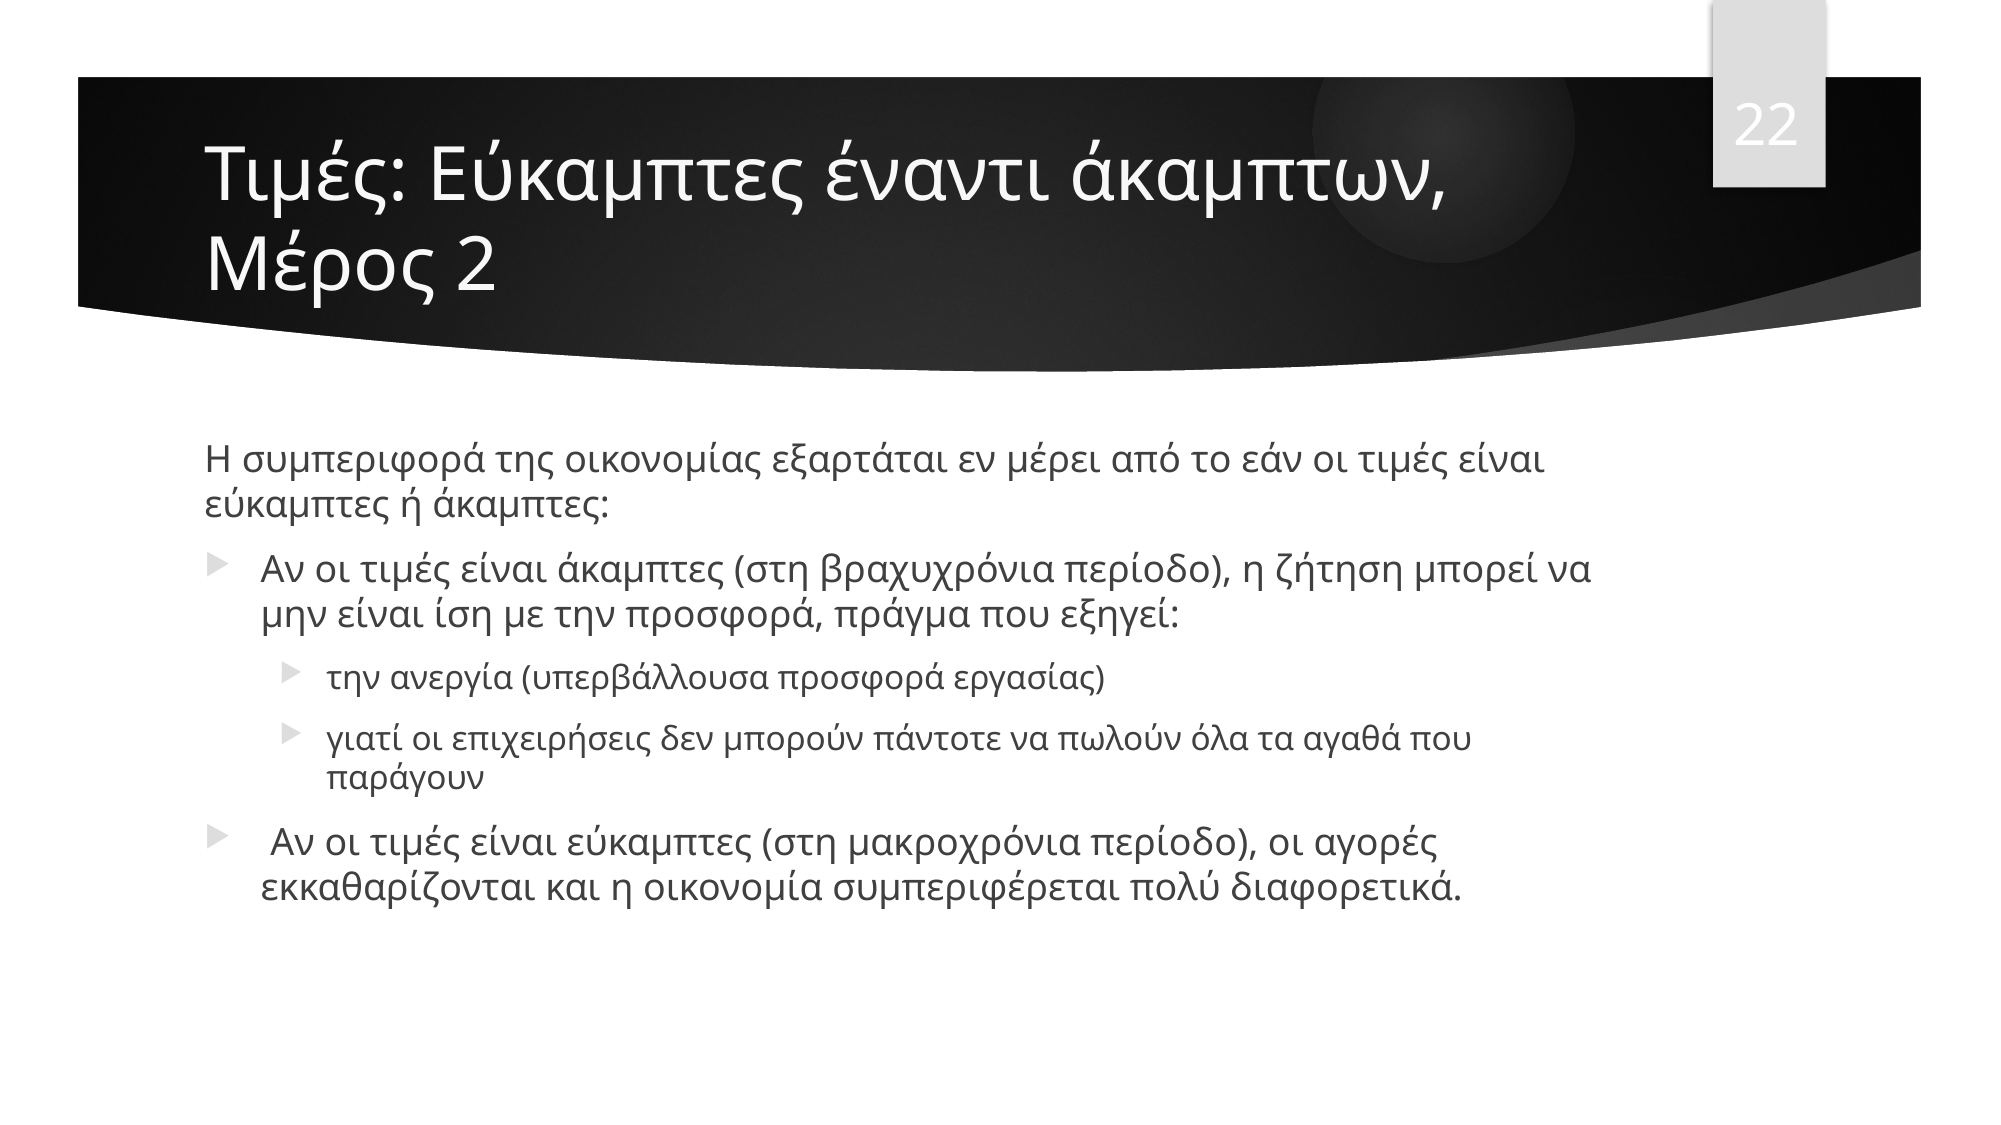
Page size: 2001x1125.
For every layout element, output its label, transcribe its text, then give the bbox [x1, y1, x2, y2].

title Τιμές: Εύκαμπτες έναντι άκαμπτων, Μέρος 2 [189, 155, 1627, 275]
list Η συμπεριφορά της οικονομίας εξαρτάται εν μέρει από το εάν οι τιμές είναι εύκαμπτες ή άκαμπτες: Αν οι τιμές είναι άκαμπτες (στη βραχυχρόνια περίοδο), η ζήτηση μπορεί να μην είναι ίση με την προσφορά, πράγμα που εξηγεί: την ανεργία (υπερβάλλουσα προσφορά εργασίας) γιατί οι επιχειρήσεις δεν μπορούν πάντοτε να πωλούν όλα τα αγαθά που παράγουν Αν οι τιμές είναι εύκαμπτες (στη μακροχρόνια περίοδο), οι αγορές εκκαθαρίζονται και η οικονομία συμπεριφέρεται πολύ διαφορετικά. [189, 427, 1627, 988]
slide_number 22 [1698, 48, 1836, 175]
